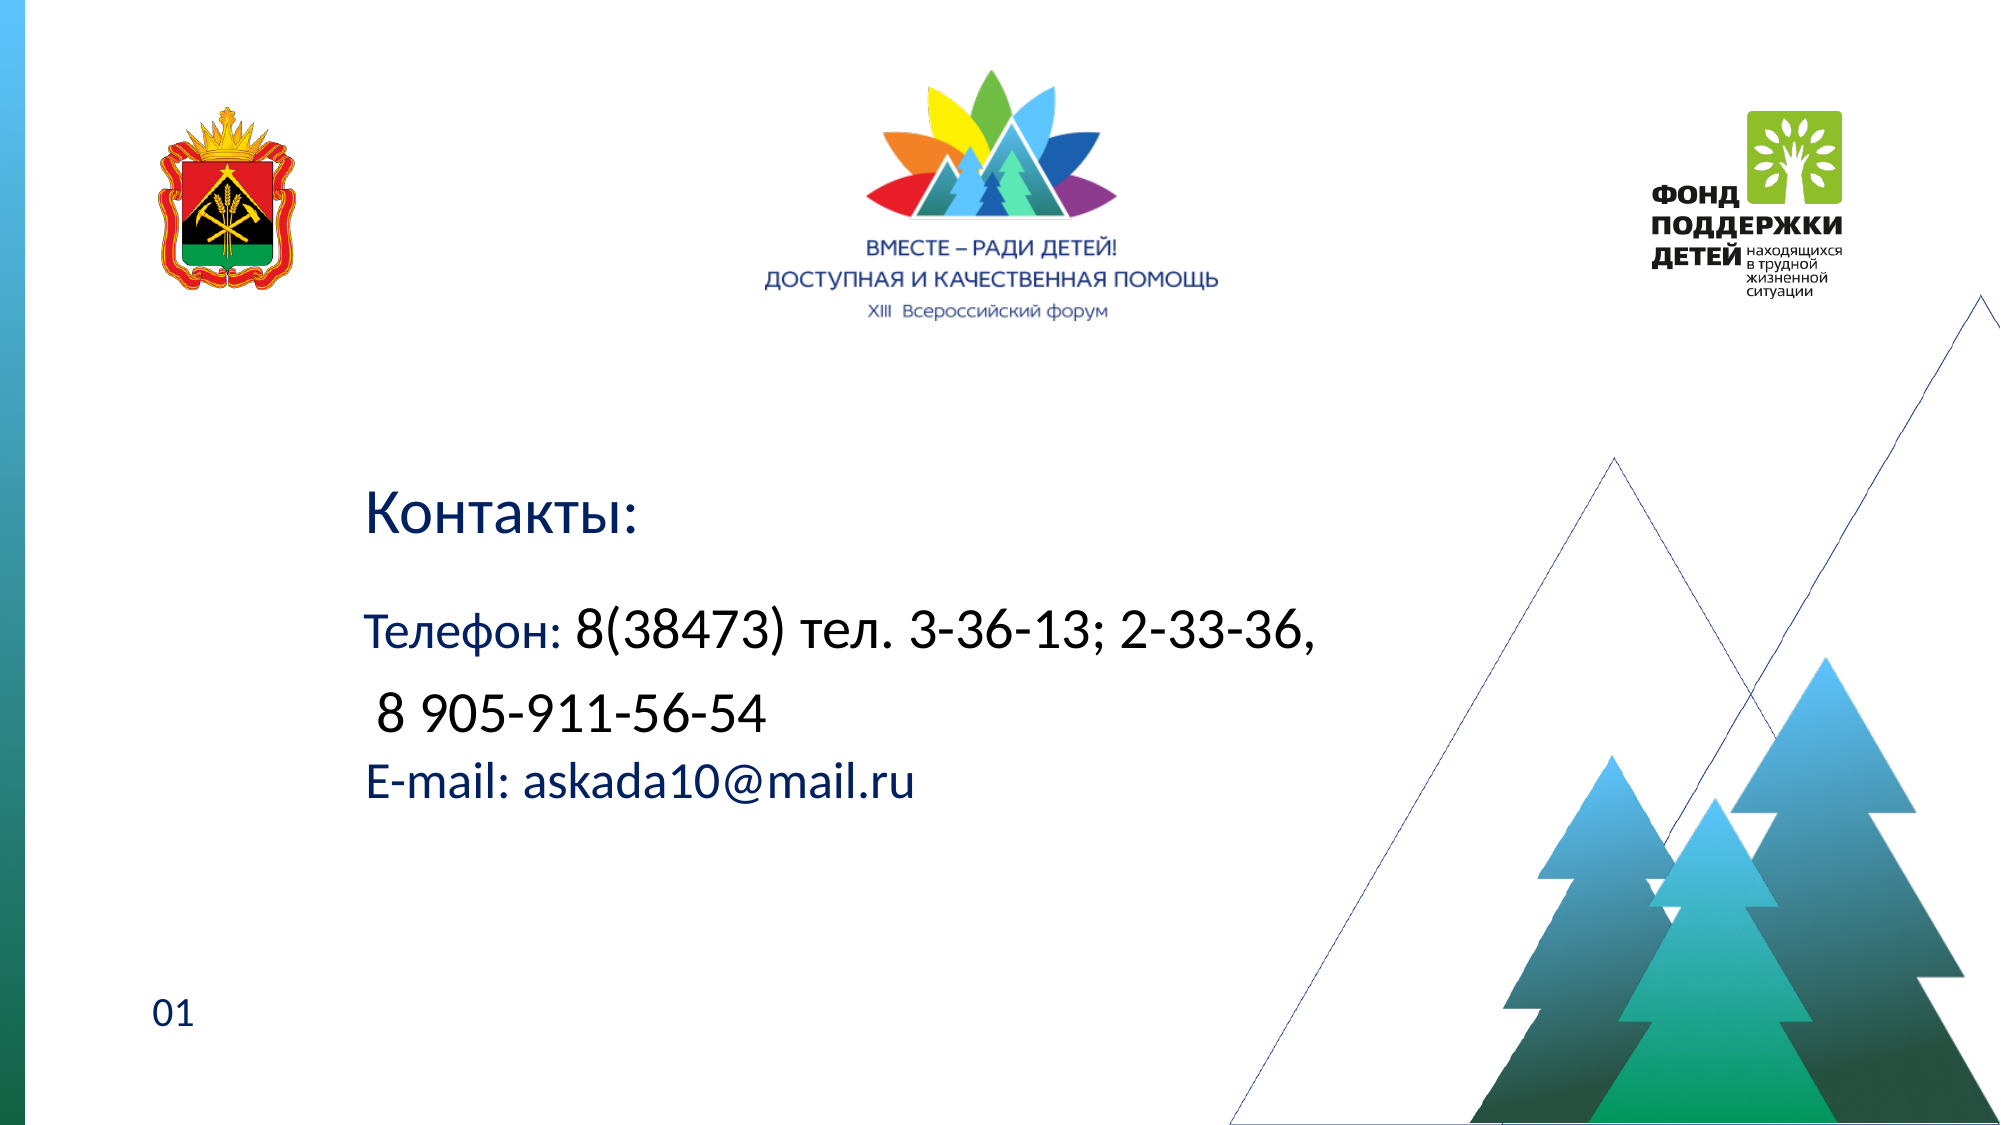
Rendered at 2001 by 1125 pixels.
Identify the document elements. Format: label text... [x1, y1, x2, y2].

picture [1228, 111, 2000, 1125]
picture [158, 107, 296, 290]
title Контакты: [350, 462, 661, 556]
picture [765, 70, 1218, 321]
picture [0, 0, 25, 1125]
list Телефон: 8(38473) тел. 3-36-13; 2-33-36, 8 905-911-56-54 [348, 590, 1228, 654]
text_box 01 [137, 982, 215, 1042]
text_box E-mail: askada10@mail.ru [350, 745, 968, 824]
